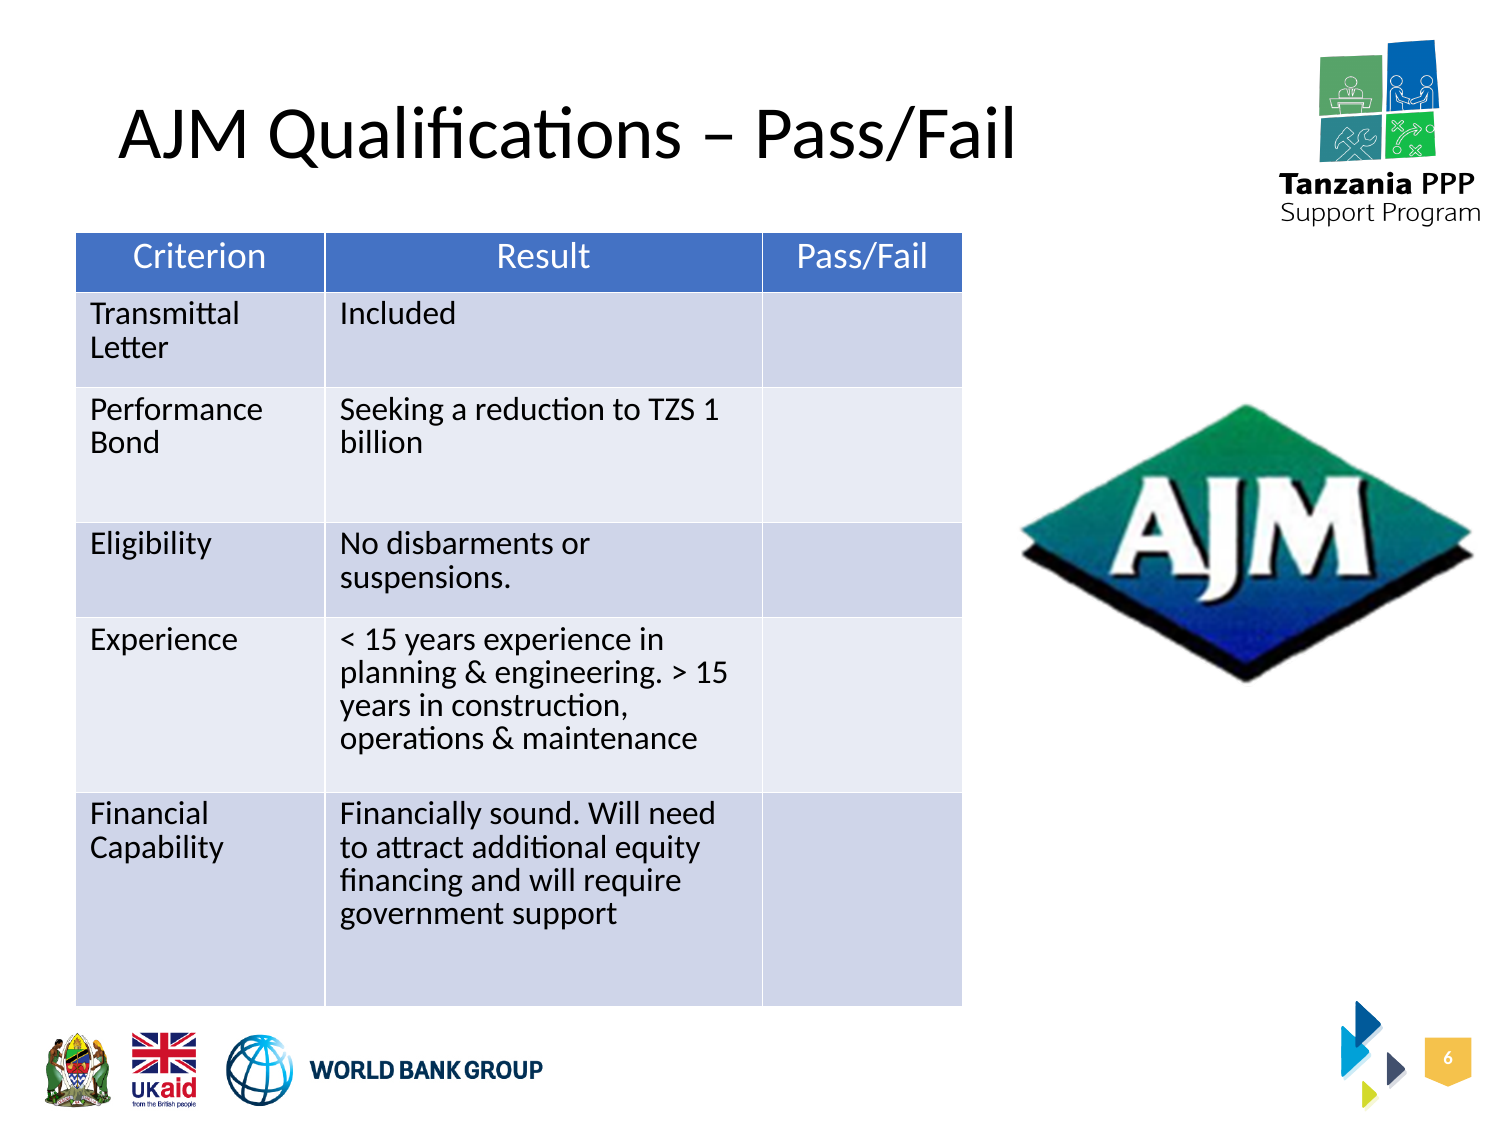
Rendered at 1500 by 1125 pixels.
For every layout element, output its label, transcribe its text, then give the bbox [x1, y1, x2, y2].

table_cell [763, 523, 962, 617]
table_header Criterion [76, 233, 324, 292]
table_cell [763, 293, 962, 387]
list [999, 395, 1488, 700]
table_cell < 15 years experience in planning & engineering. > 15 years in construction, operations & maintenance [326, 618, 762, 792]
picture [14, 1021, 569, 1125]
table_cell Included [326, 293, 762, 387]
table_cell Performance Bond [76, 388, 324, 522]
table_cell Transmittal Letter [76, 293, 324, 387]
table_header Pass/Fail [763, 233, 962, 292]
table_cell Financial Capability [76, 793, 324, 1006]
table_cell Seeking a reduction to TZS 1 billion [326, 388, 762, 522]
picture [1338, 1000, 1411, 1114]
table_cell Eligibility [76, 523, 324, 617]
table_cell [763, 793, 962, 1006]
table_cell [763, 388, 962, 522]
table_cell Financially sound. Will need to attract additional equity financing and will require government support [326, 793, 762, 1006]
table_header Result [326, 233, 762, 292]
table_cell No disbarments or suspensions. [326, 523, 762, 617]
table_cell [763, 618, 962, 792]
title AJM Qualifications – Pass/Fail [103, 59, 1242, 209]
table_cell Experience [76, 618, 324, 792]
